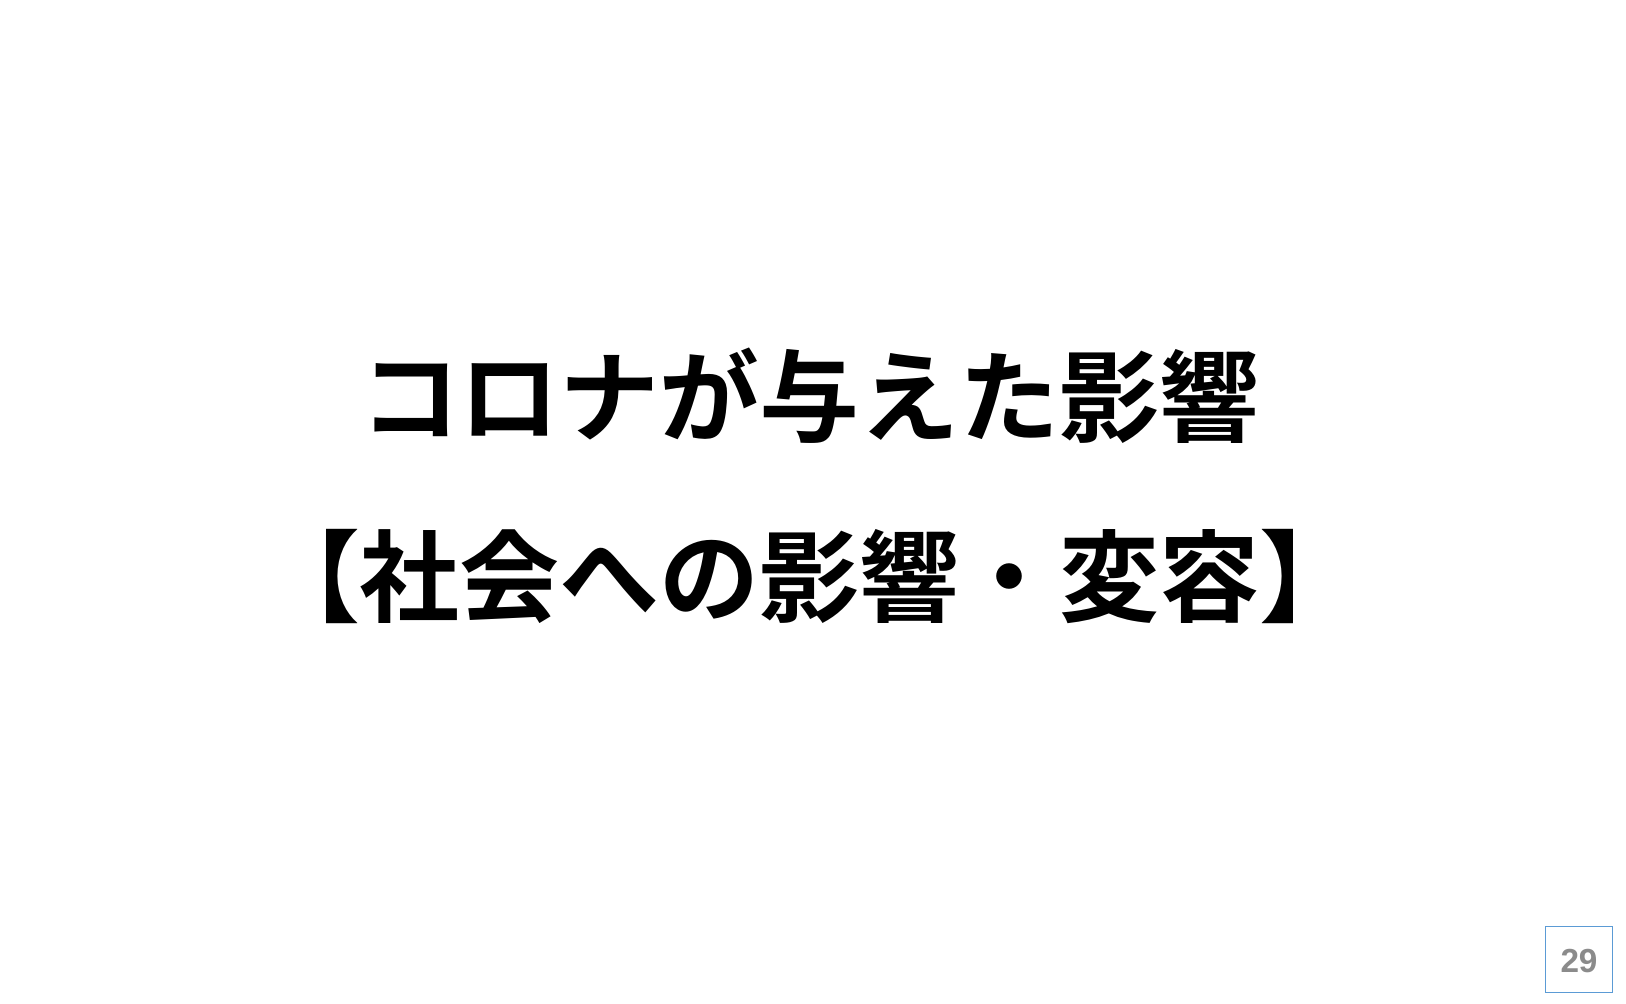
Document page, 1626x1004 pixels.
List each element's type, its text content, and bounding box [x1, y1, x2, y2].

slide_number 28 [1545, 926, 1613, 993]
text_box コロナが与えた影響 【社会への影響・変容】 [106, 271, 1514, 637]
